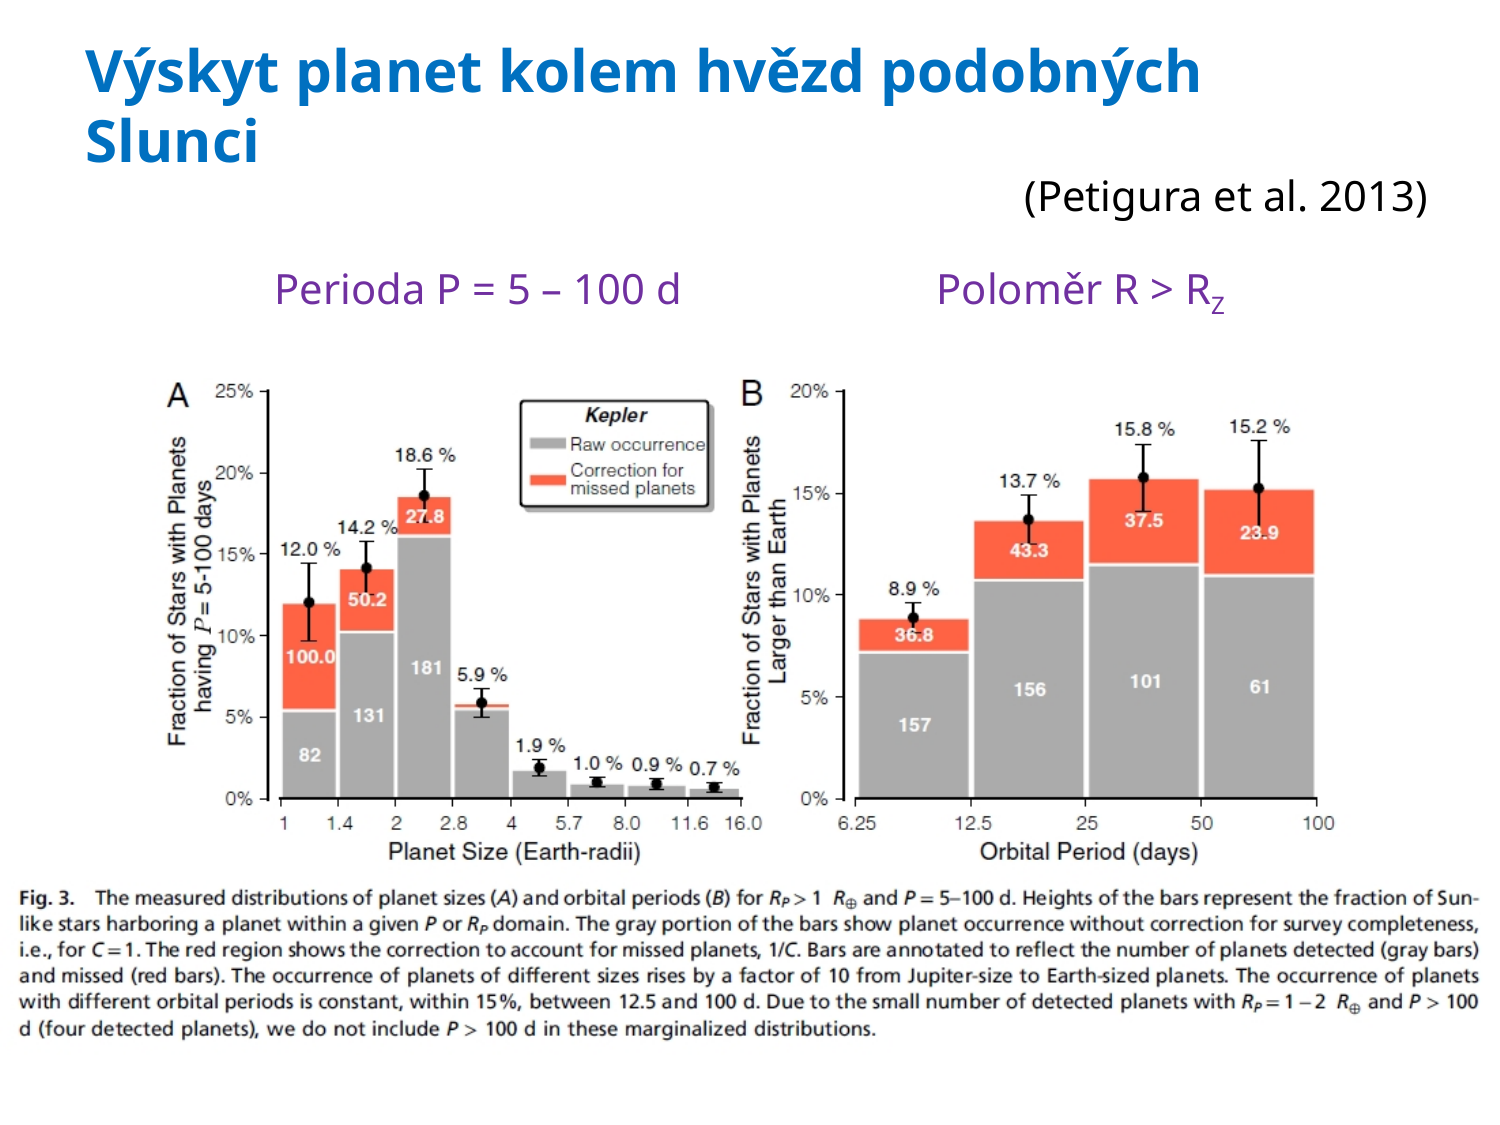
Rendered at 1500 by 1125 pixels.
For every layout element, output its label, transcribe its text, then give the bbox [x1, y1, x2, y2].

picture [0, 335, 1500, 1059]
text_box (Petigura et al. 2013) [1009, 137, 1459, 227]
text_box Výskyt planet kolem hvězd podobných Slunci [70, 35, 1365, 173]
text_box Poloměr R > RZ [856, 255, 1306, 327]
text_box Perioda P = 5 – 100 d [253, 255, 703, 321]
